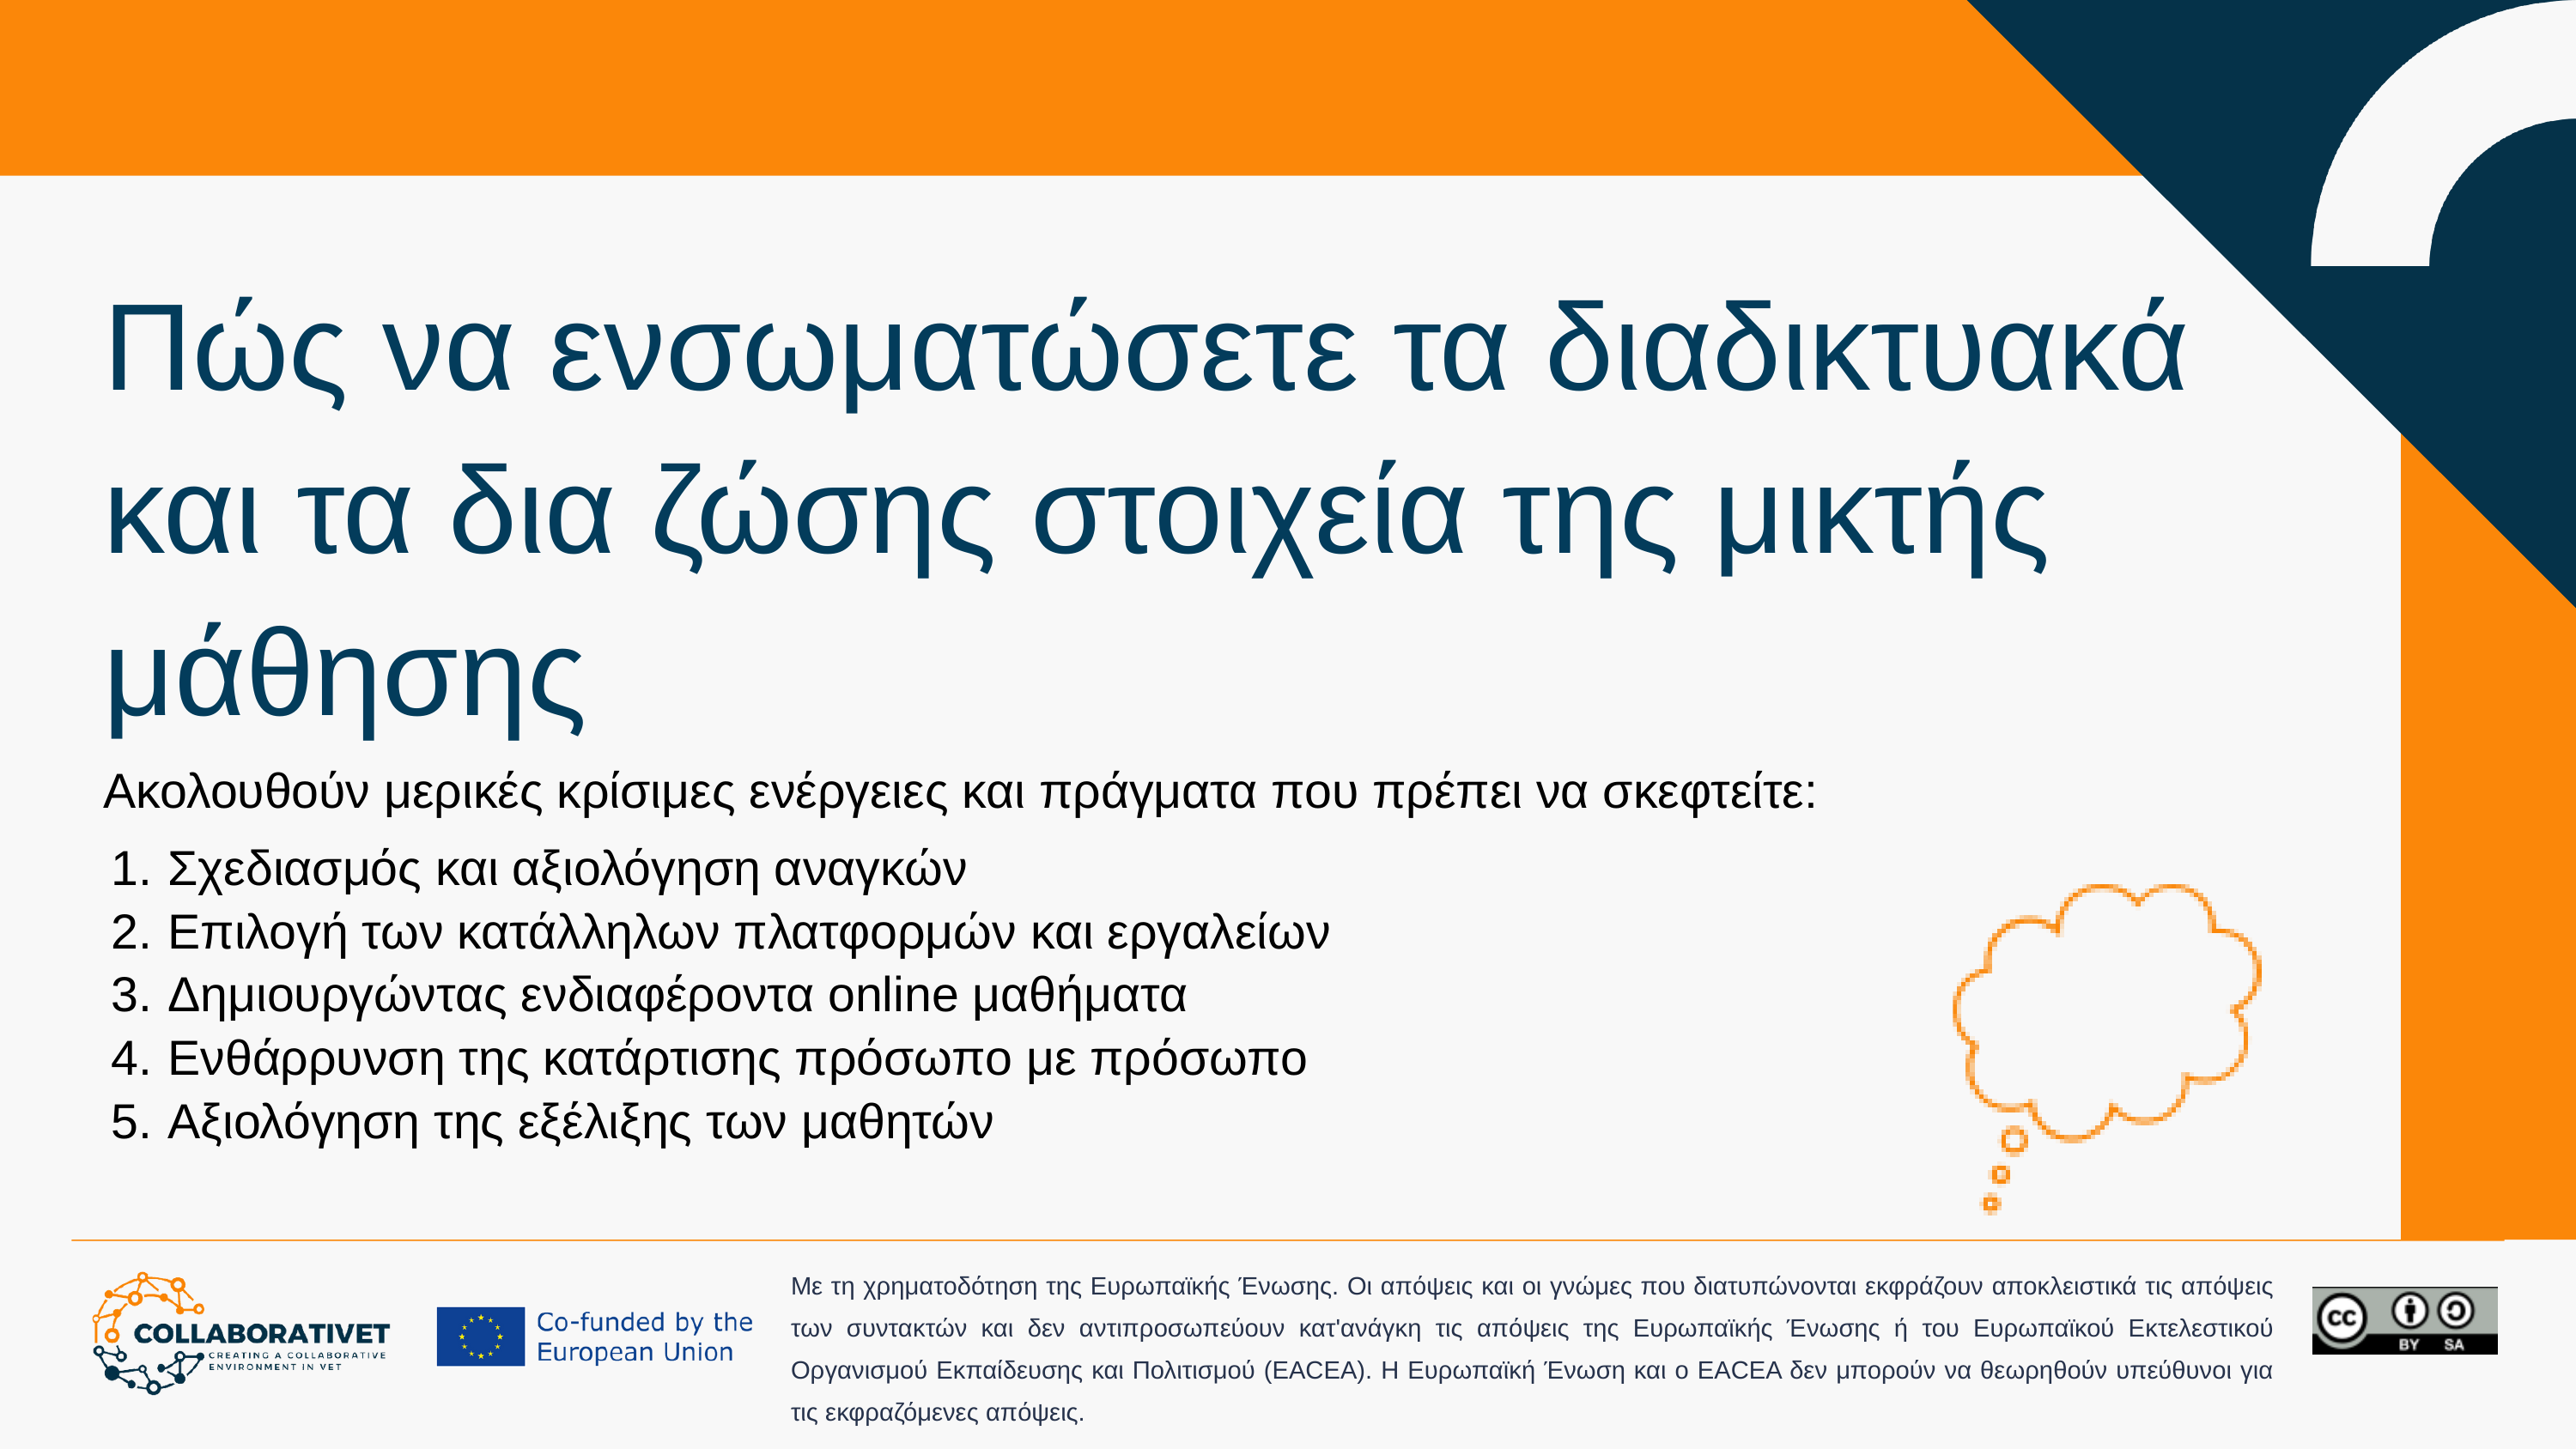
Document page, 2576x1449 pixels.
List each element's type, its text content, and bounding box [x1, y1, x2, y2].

text_box [78, 1241, 408, 1449]
text_box [2401, 434, 2576, 1240]
text_box [2311, 0, 2576, 266]
text_box [416, 1287, 782, 1386]
text_box [0, 0, 2142, 176]
text_box [1953, 884, 2262, 1216]
text_box [1966, 0, 2576, 609]
picture [2312, 1287, 2498, 1355]
text_box Πώς να ενσωματώσετε τα διαδικτυακά και τα δια ζώσης στοιχεία της μικτής μάθησης [103, 252, 2262, 741]
text_box [78, 1179, 408, 1240]
text_box Ακολουθούν μερικές κρίσιμες ενέργειες και πράγματα που πρέπει να σκεφτείτε: Σχεδιασμός και αξιολόγηση αναγκών Επιλογή των κατάλληλων πλατφορμών και εργαλείων Δημιουργώντας ενδιαφέροντα online μαθήματα Ενθάρρυνση της κατάρτισης πρόσωπο με πρόσωπο Αξιολόγηση της εξέλιξης των μαθητών [103, 755, 2312, 1149]
text_box Με τη χρηματοδότηση της Ευρωπαϊκής Ένωσης. Οι απόψεις και οι γνώμες που διατυπώνονται εκφράζουν αποκλειστικά τις απόψεις των συντακτών και δεν αντιπροσωπεύουν κατ'ανάγκη τις απόψεις της Ευρωπαϊκής Ένωσης ή του Ευρωπαϊκού Εκτελεστικού Οργανισμού Εκπαίδευσης και Πολιτισμού (EACEA). Η Ευρωπαϊκή Ένωση και ο EACEA δεν μπορούν να θεωρηθούν υπεύθυνοι για τις εκφραζόμενες απόψεις. [790, 1258, 2275, 1427]
